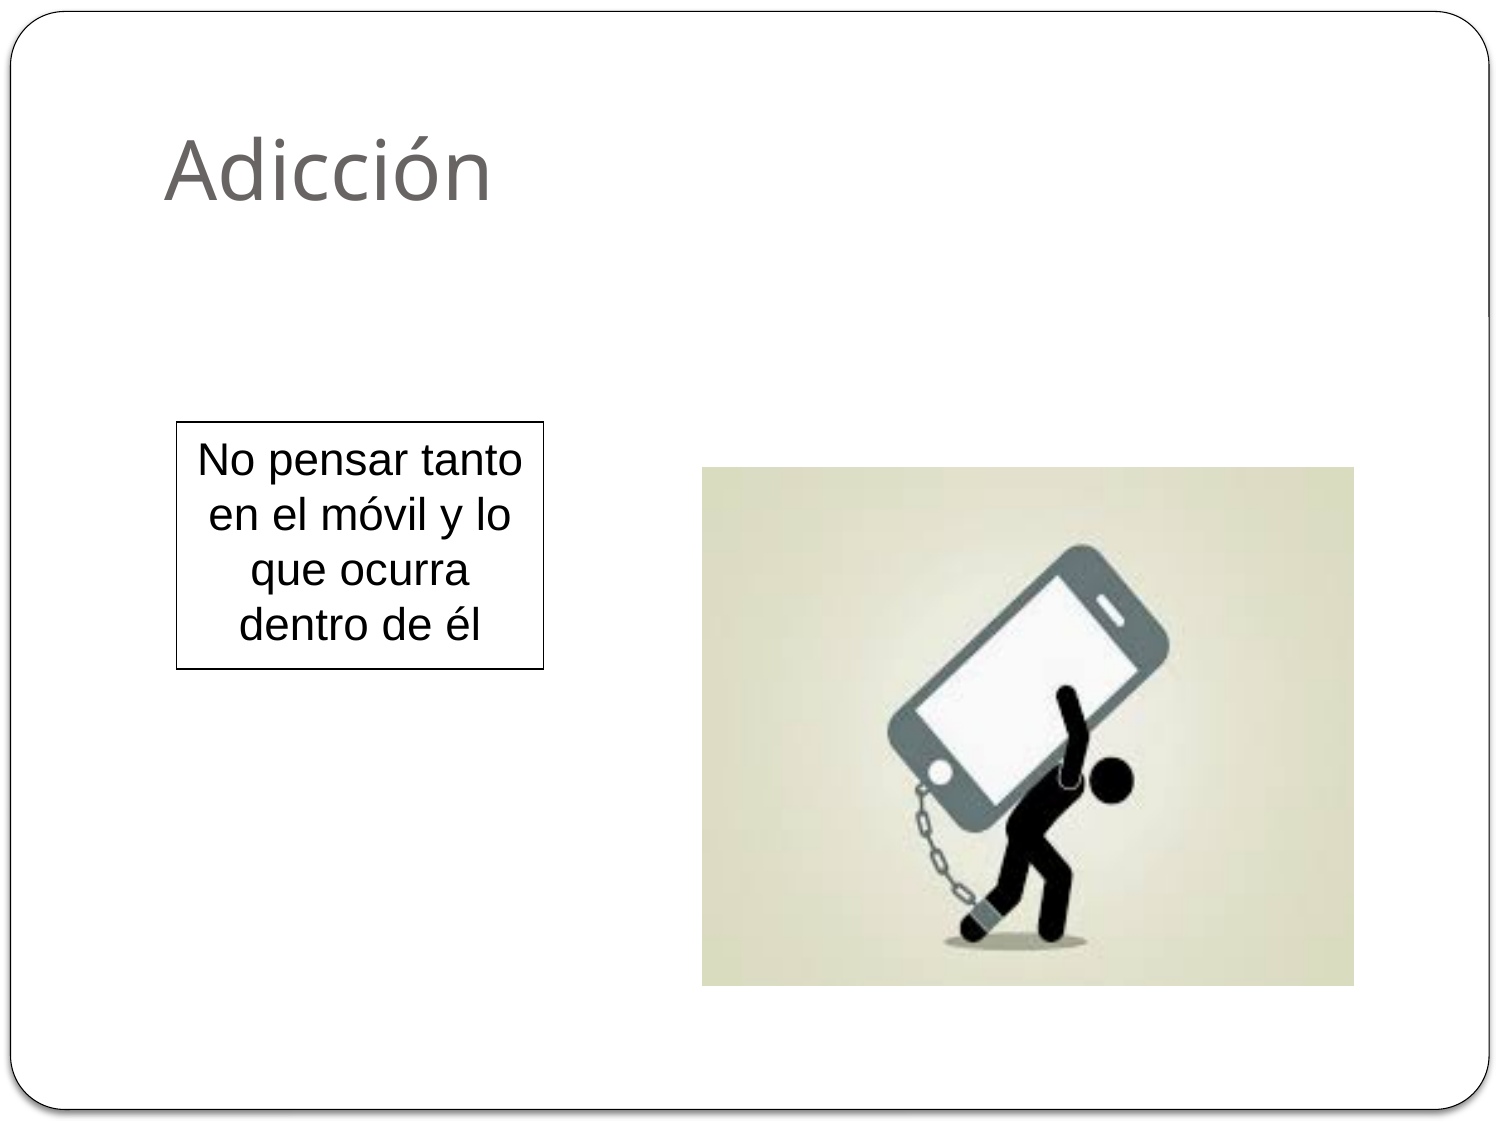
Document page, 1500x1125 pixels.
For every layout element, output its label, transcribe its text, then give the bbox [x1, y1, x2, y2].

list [702, 467, 1355, 987]
title Adicción [150, 45, 1425, 233]
text_box No pensar tanto en el móvil y lo que ocurra dentro de él [176, 422, 544, 669]
